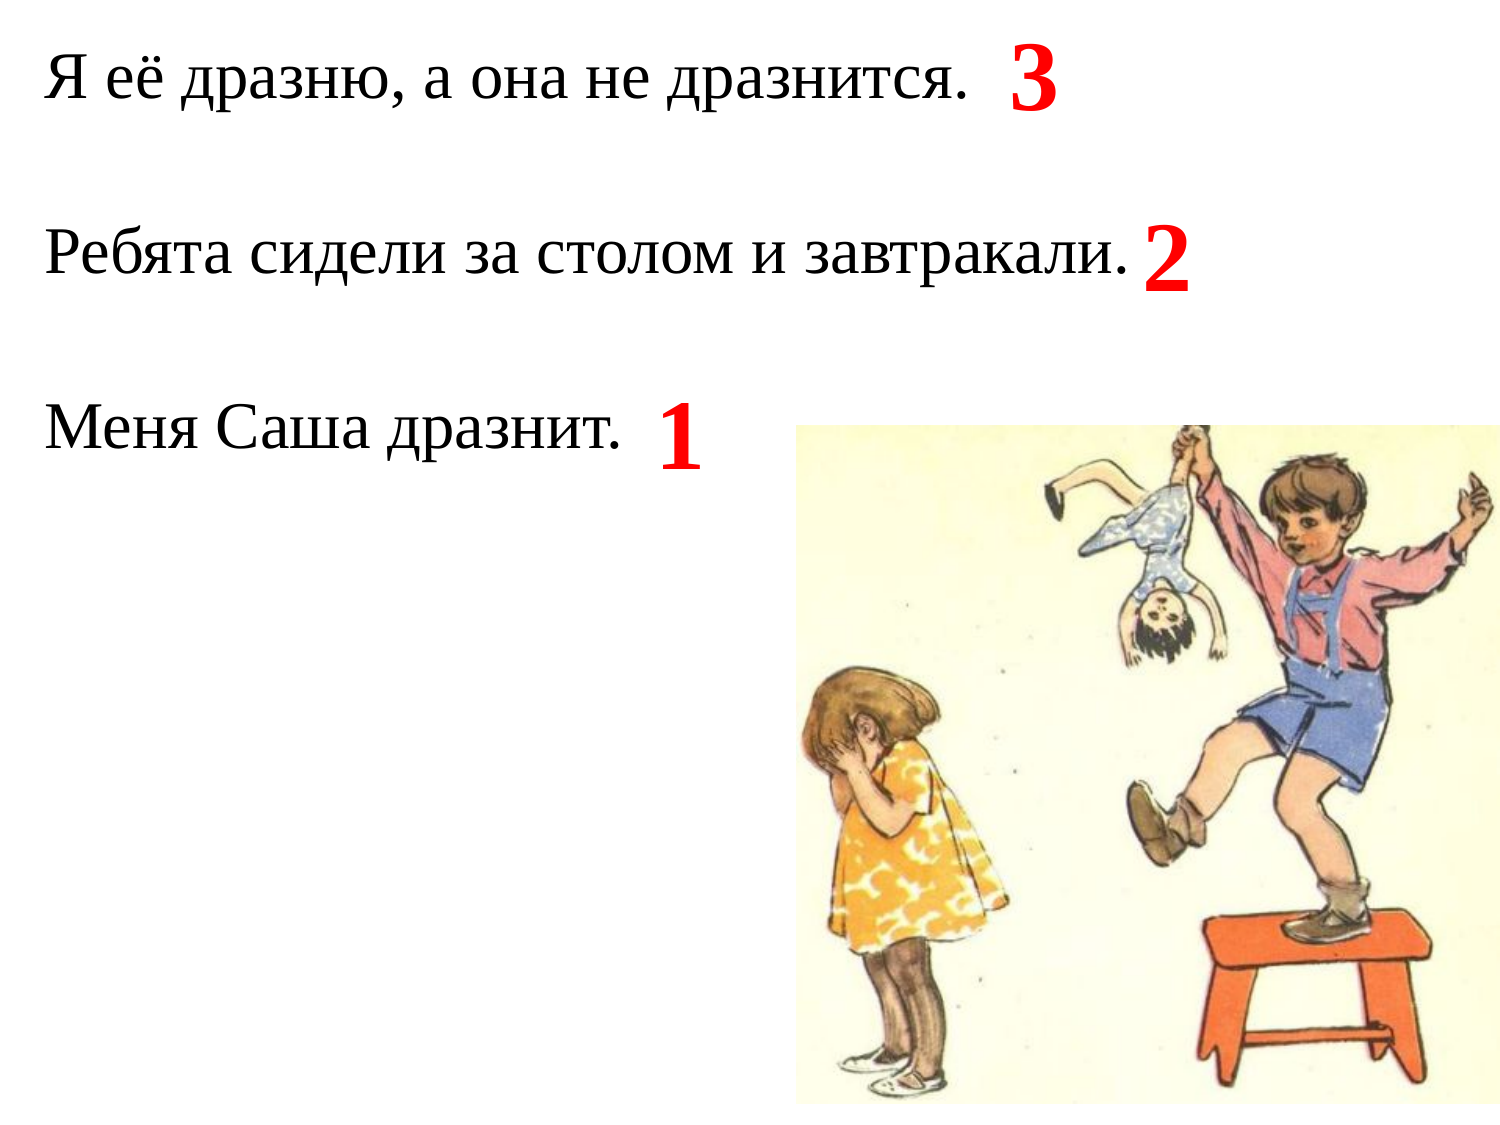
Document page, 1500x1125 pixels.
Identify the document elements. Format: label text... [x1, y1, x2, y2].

text_box 2 [1127, 184, 1235, 320]
list Я её дразню, а она не дразнится. Ребята сидели за столом и завтракали. Меня Саша дразнит. [29, 24, 1380, 767]
text_box 1 [640, 361, 747, 497]
text_box 3 [995, 2, 1102, 138]
picture [796, 425, 1500, 1104]
